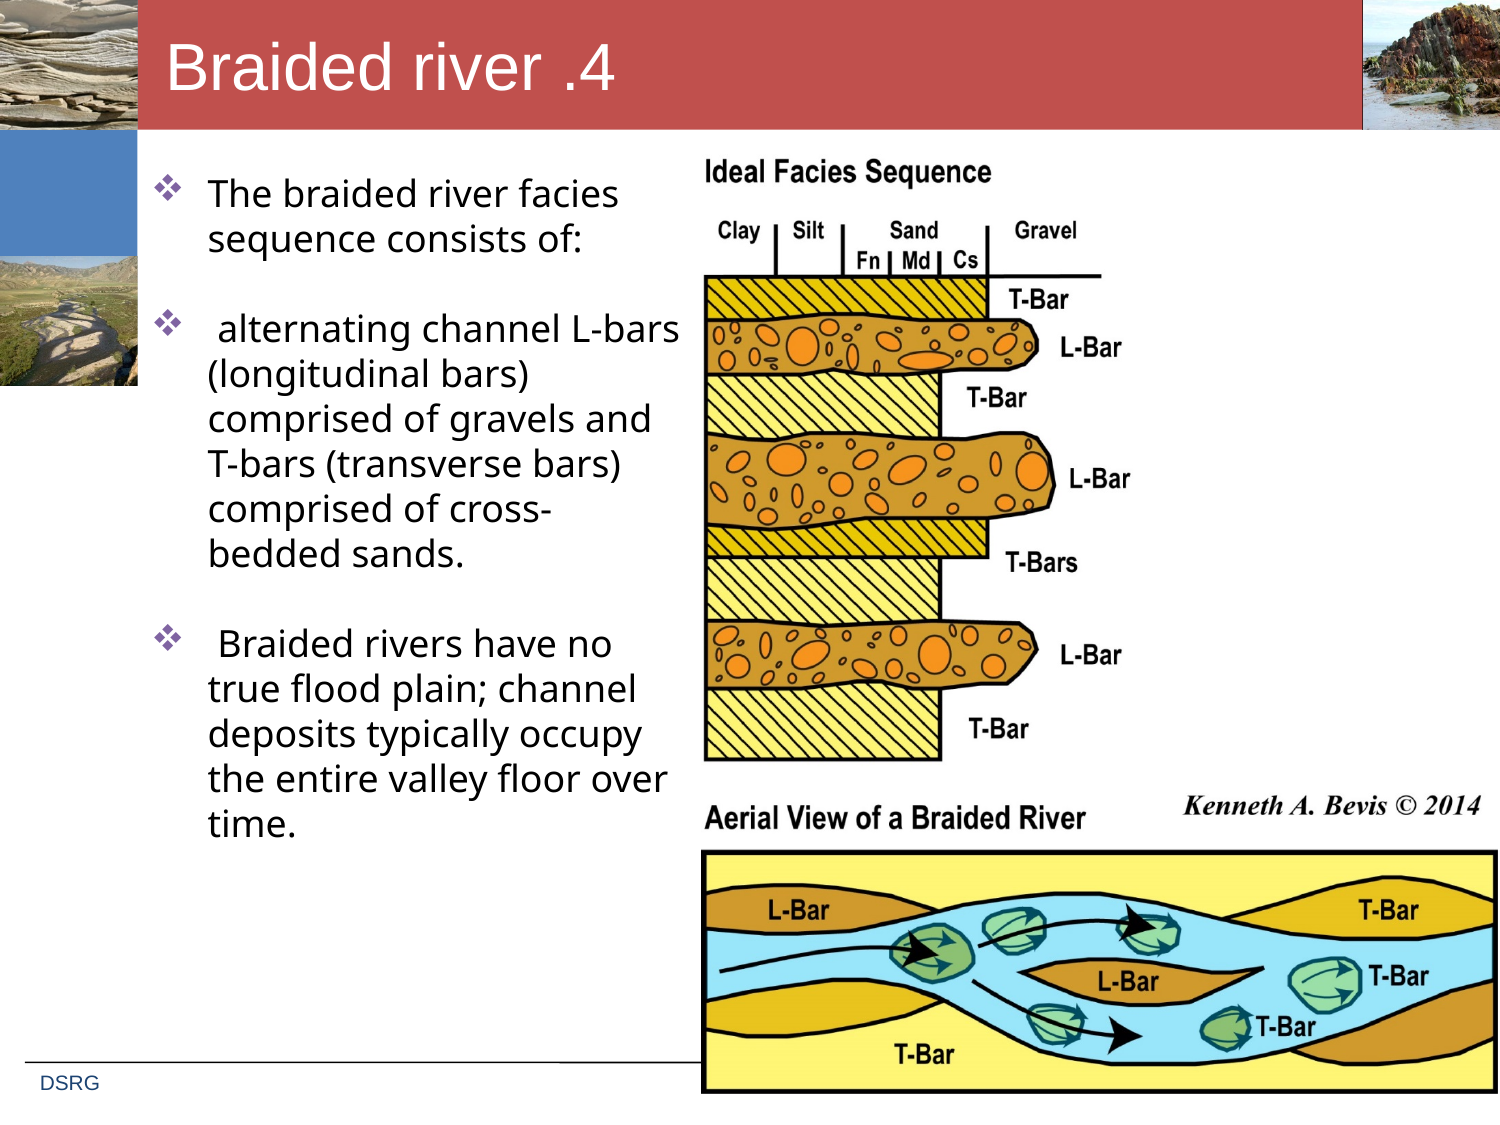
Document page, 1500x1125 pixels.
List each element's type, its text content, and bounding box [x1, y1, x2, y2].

picture [701, 153, 1499, 1095]
picture [0, 0, 138, 130]
picture [0, 256, 136, 386]
title 4. Braided river [150, 17, 1350, 111]
footer DSRG [24, 1062, 500, 1125]
picture [1362, 0, 1500, 130]
list The braided river facies sequence consists of: alternating channel L-bars (longitudinal bars) comprised of gravels and T-bars (transverse bars) comprised of cross-bedded sands. Braided rivers have no true flood plain; channel deposits typically occupy the entire valley floor over time. [136, 162, 695, 1005]
